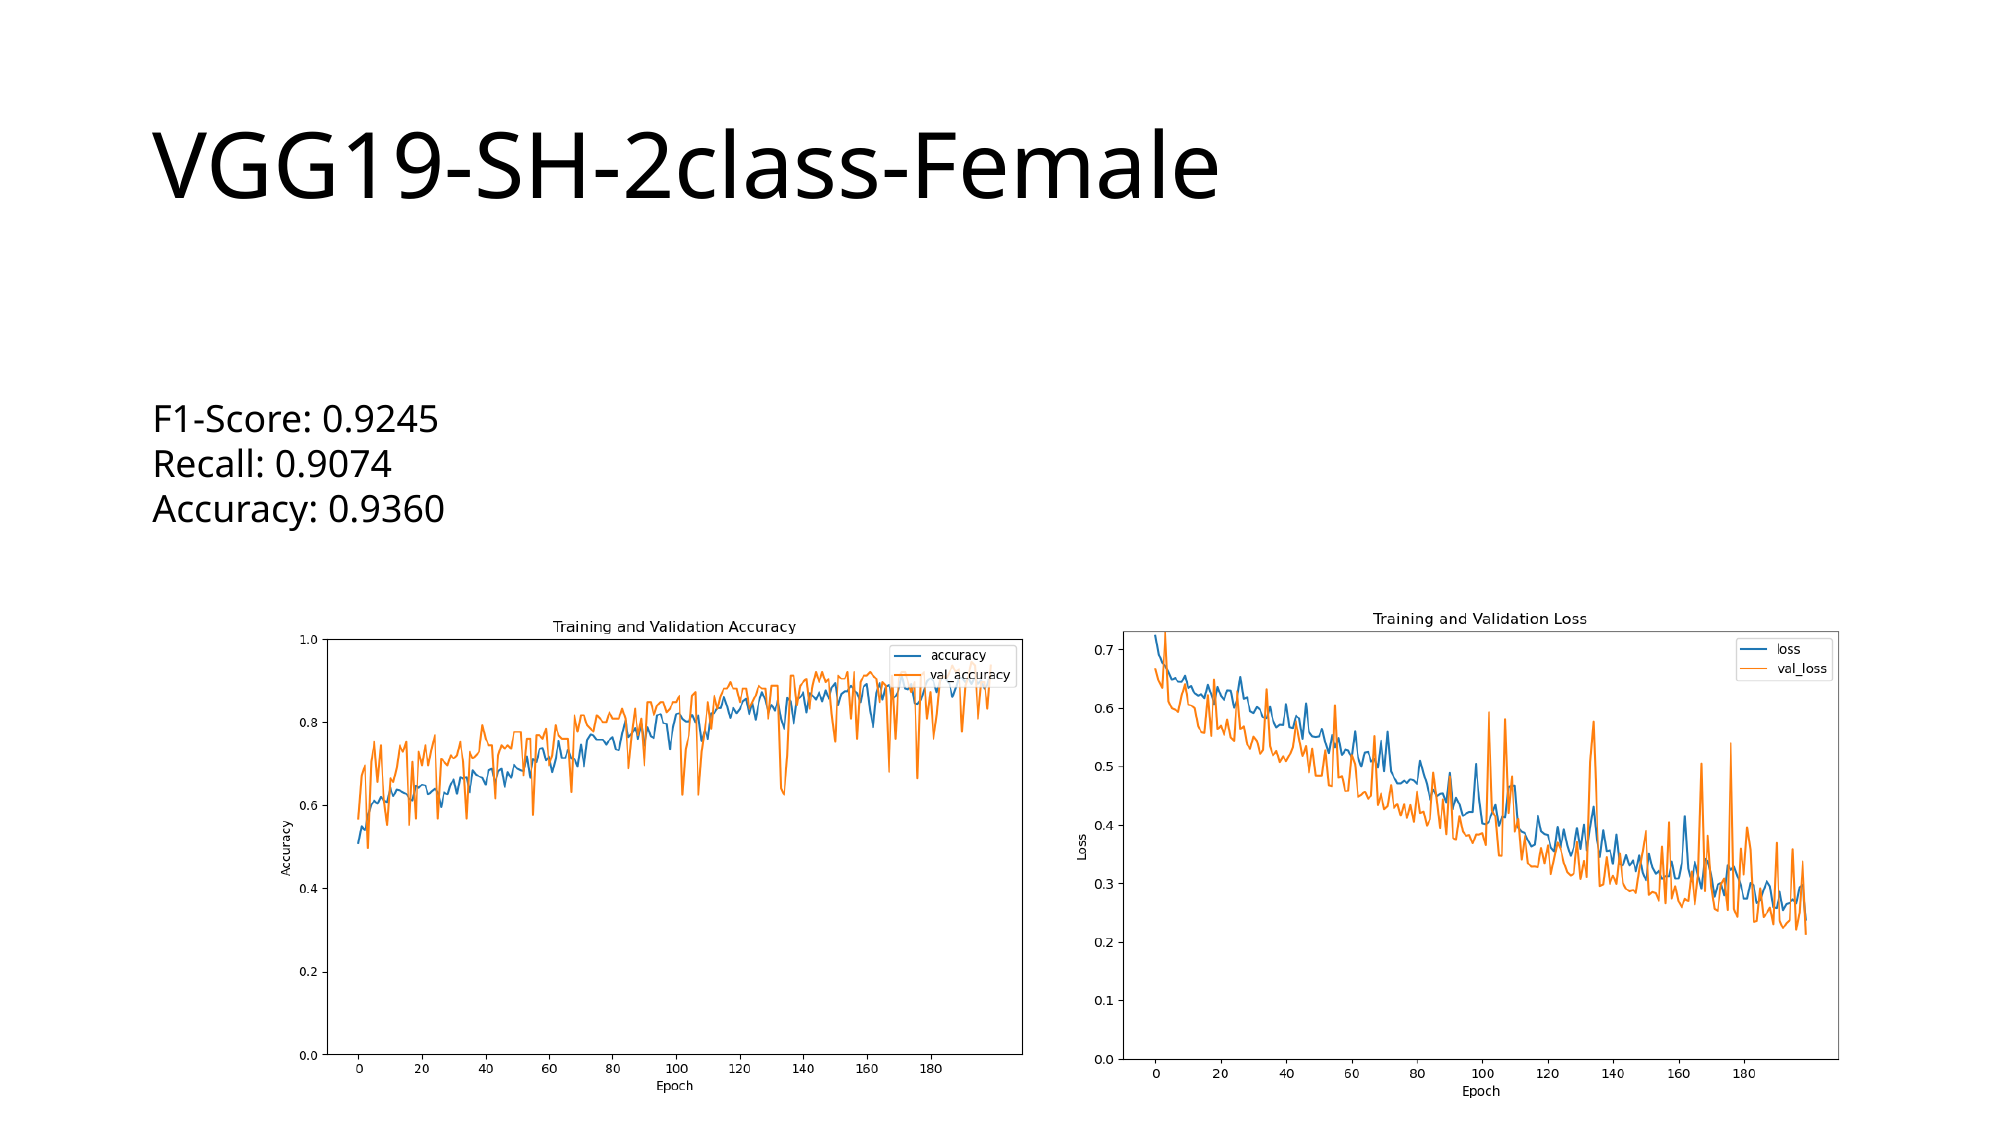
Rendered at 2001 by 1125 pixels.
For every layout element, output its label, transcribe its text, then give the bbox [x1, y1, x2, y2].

text_box F1-Score: 0.9245 Recall: 0.9074 Accuracy: 0.9360 [137, 387, 1138, 538]
title VGG19-SH-2class-Female [137, 59, 1863, 278]
picture [1068, 607, 1863, 1099]
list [268, 607, 1048, 1099]
